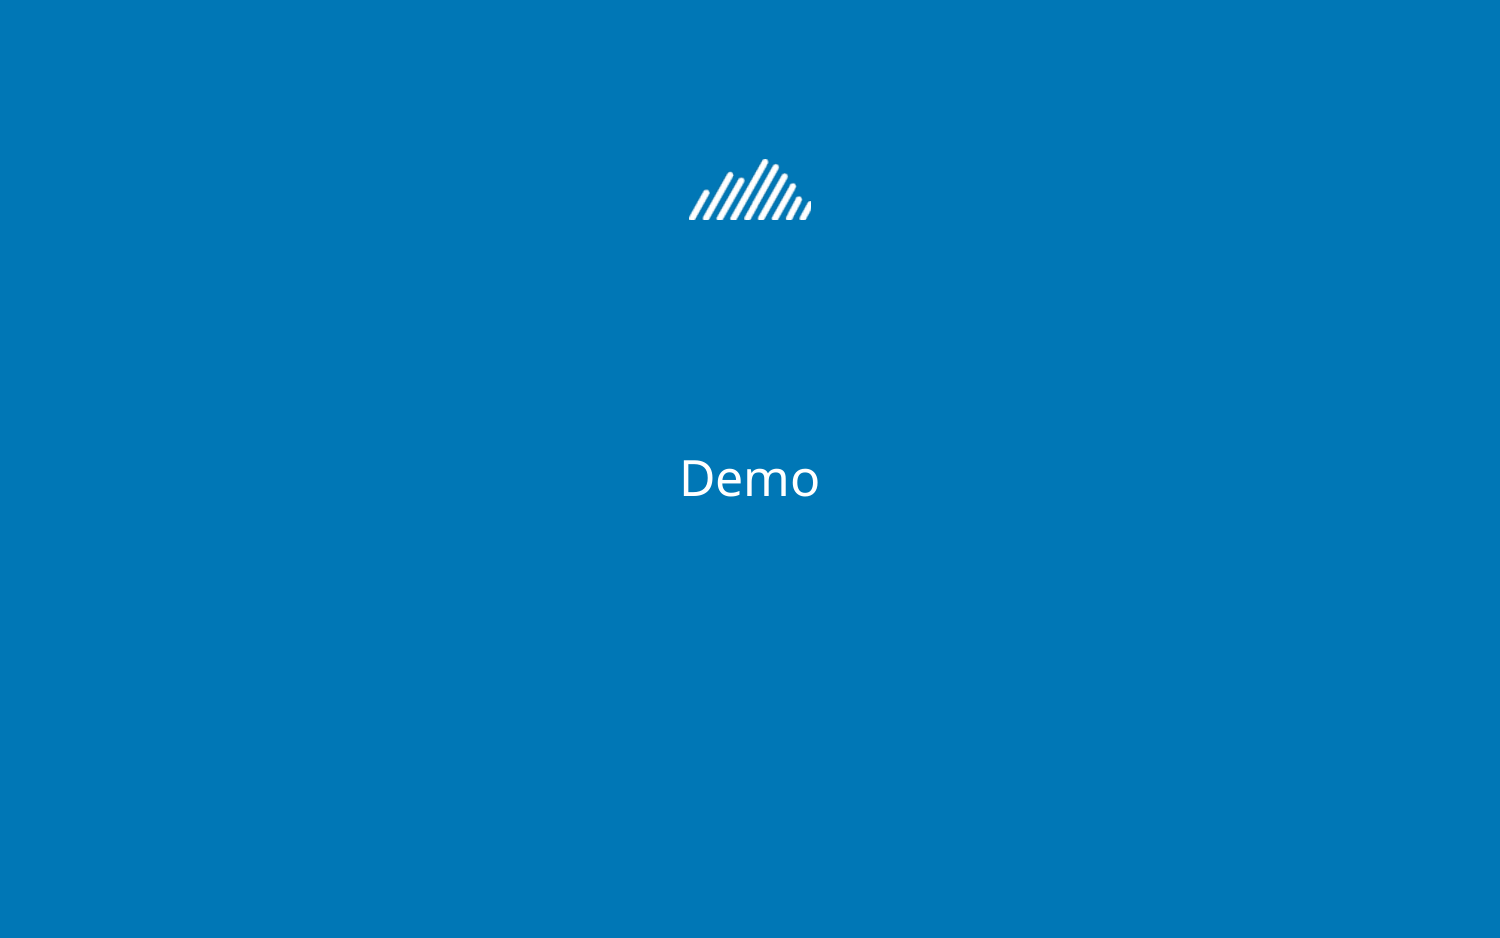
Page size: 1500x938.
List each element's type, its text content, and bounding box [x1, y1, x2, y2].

title Demo [172, 233, 1328, 704]
